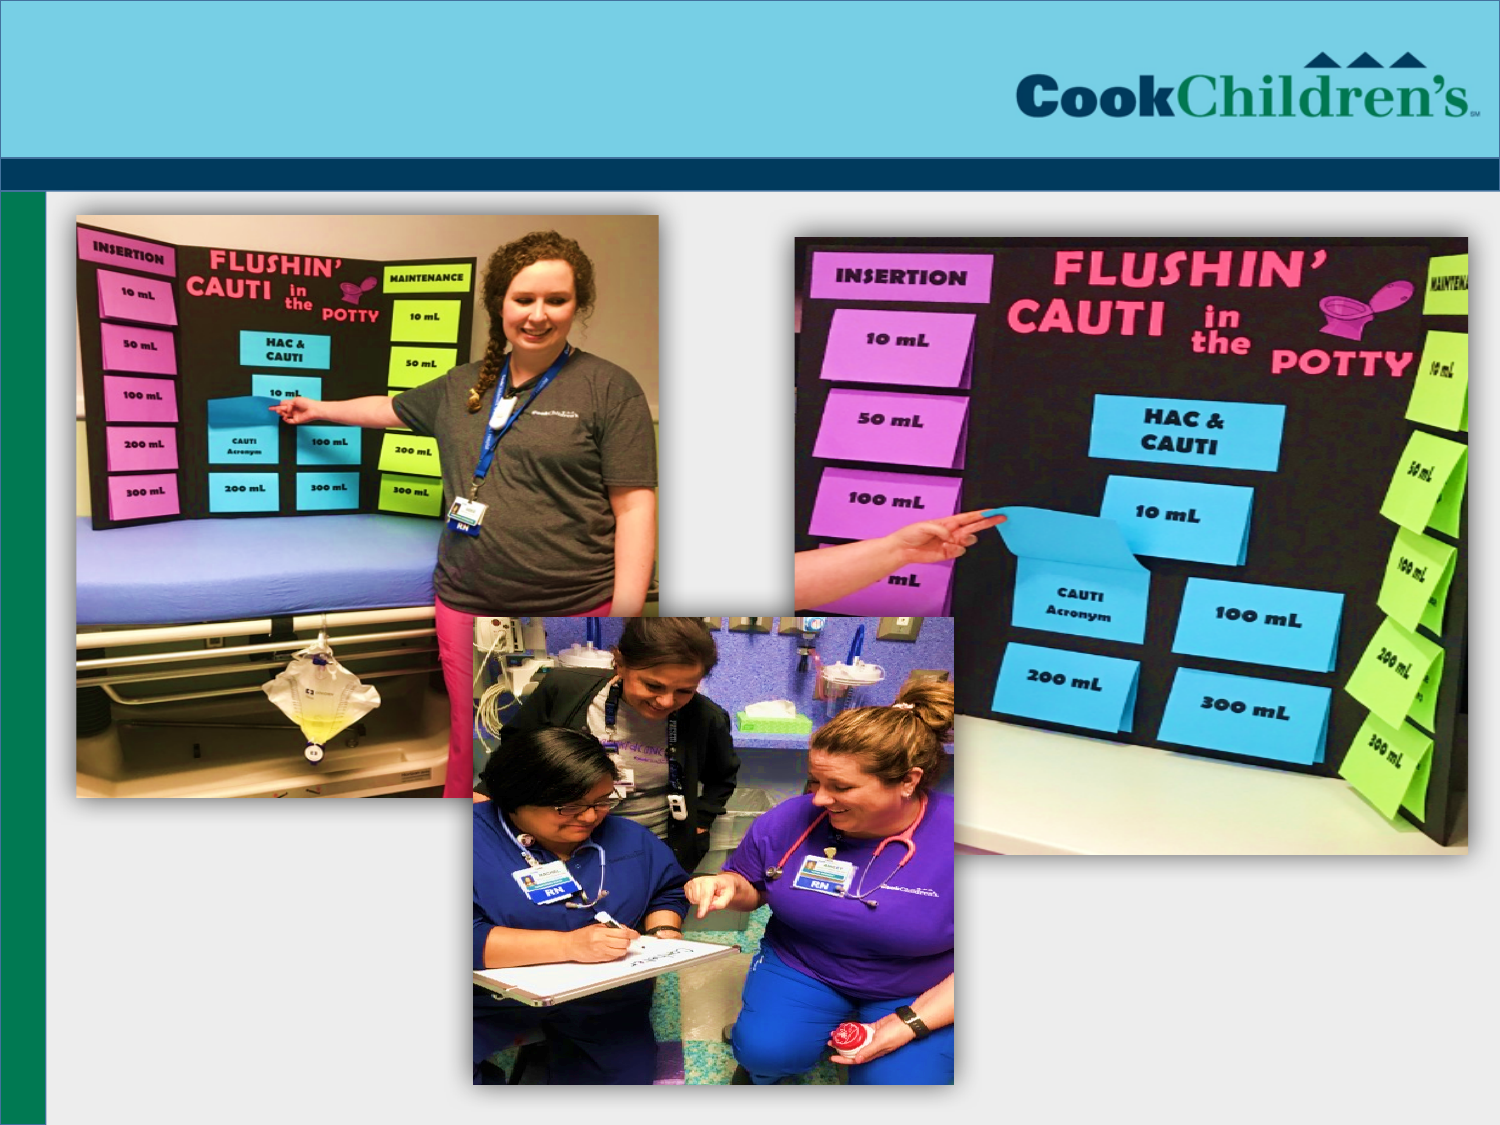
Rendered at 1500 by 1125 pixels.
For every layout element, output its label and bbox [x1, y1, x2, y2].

text_box [45, 192, 1500, 1125]
picture [1007, 45, 1487, 127]
picture [76, 215, 1469, 1085]
text_box [0, 192, 45, 1125]
text_box [0, 0, 1500, 192]
